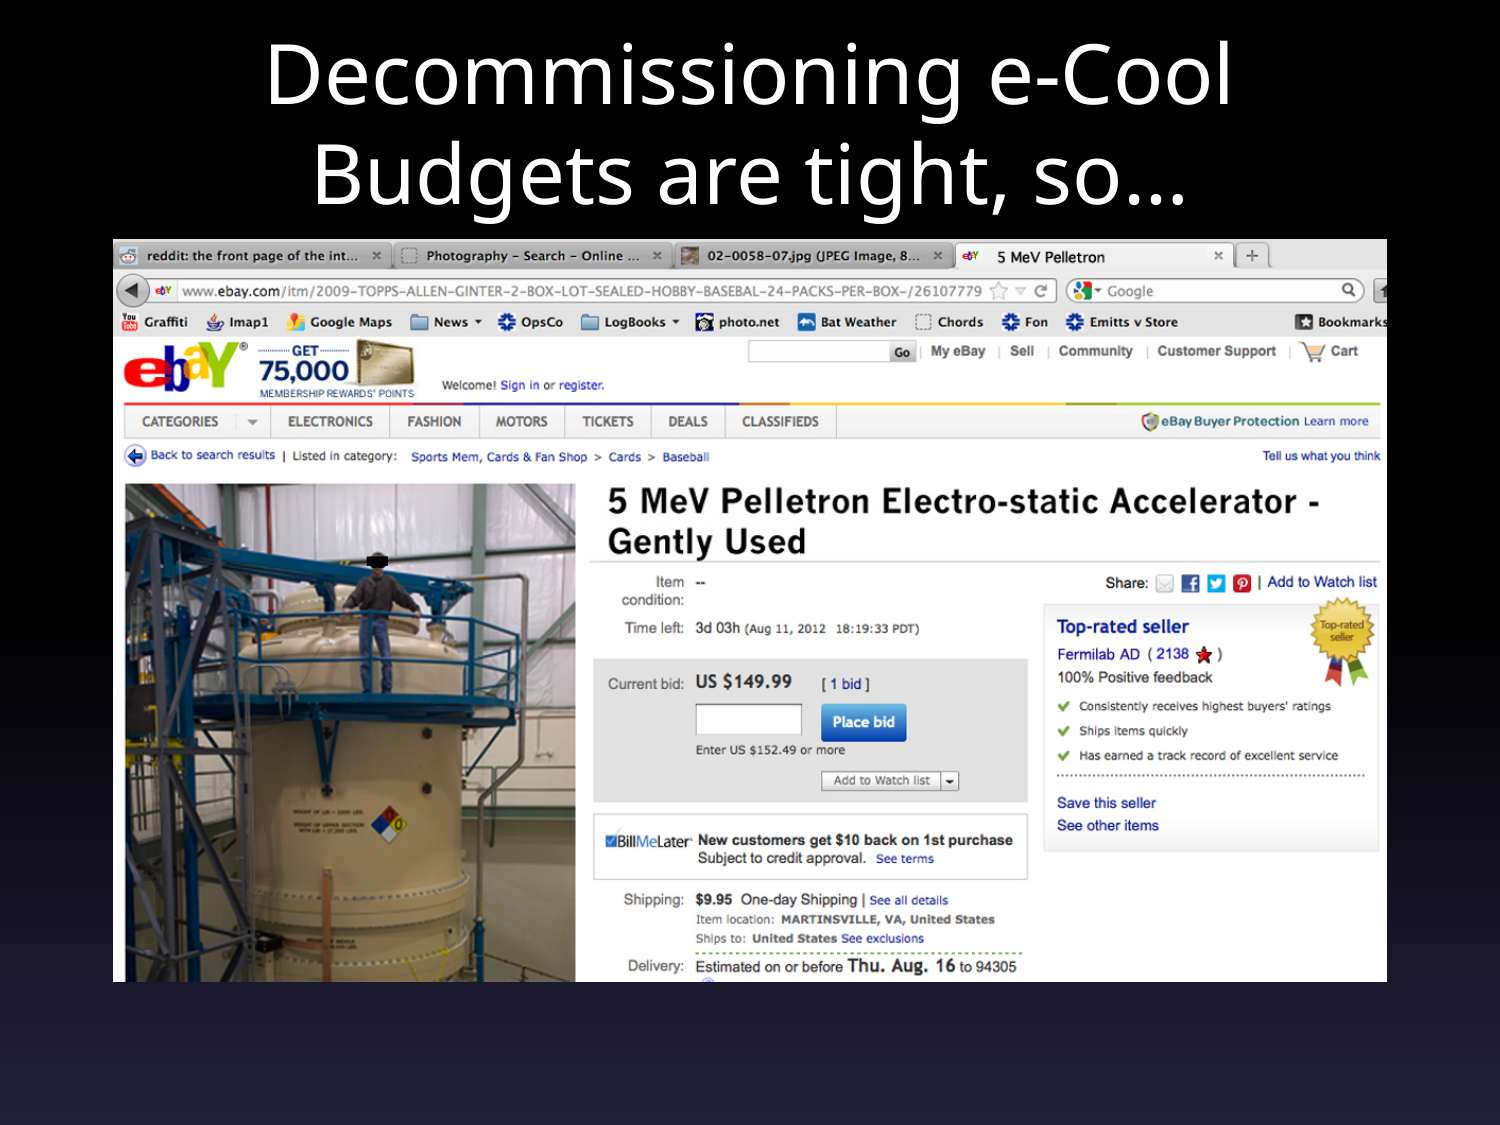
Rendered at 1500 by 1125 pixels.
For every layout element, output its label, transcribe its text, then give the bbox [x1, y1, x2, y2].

title Decommissioning e-Cool Budgets are tight, so… [75, 14, 1425, 202]
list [74, 239, 1426, 983]
